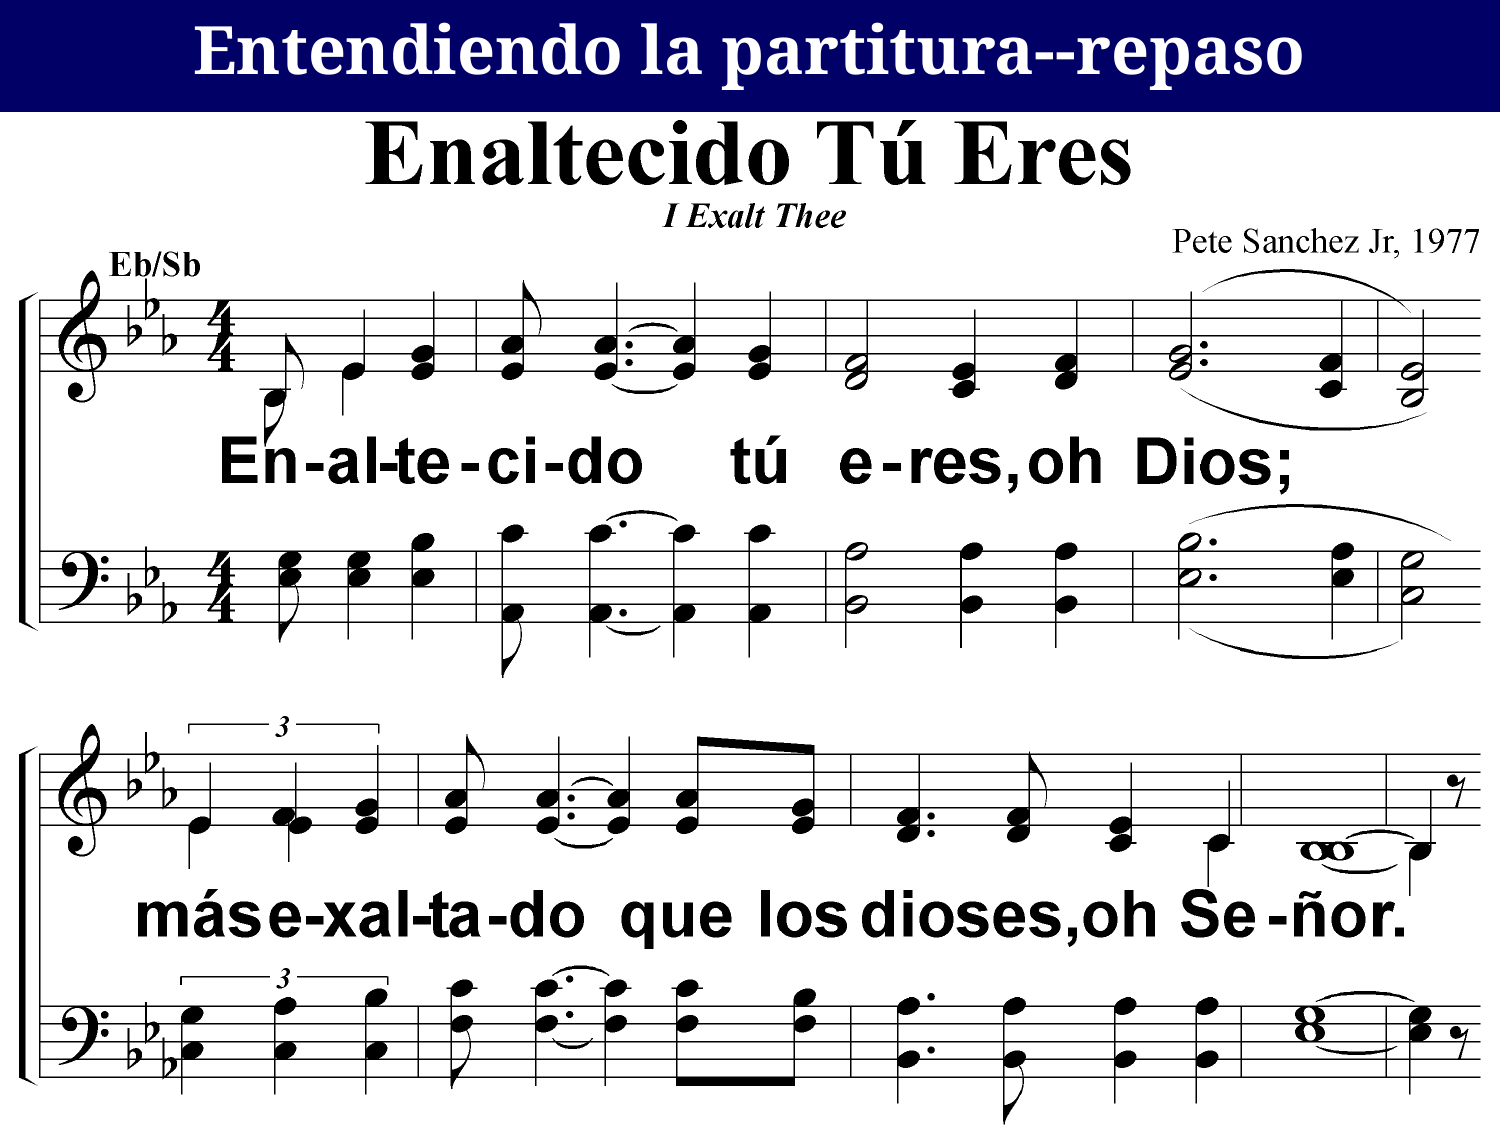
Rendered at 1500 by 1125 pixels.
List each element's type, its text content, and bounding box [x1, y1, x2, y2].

list Entendiendo la partitura--repaso [0, 0, 1500, 112]
picture [0, 112, 1500, 1125]
